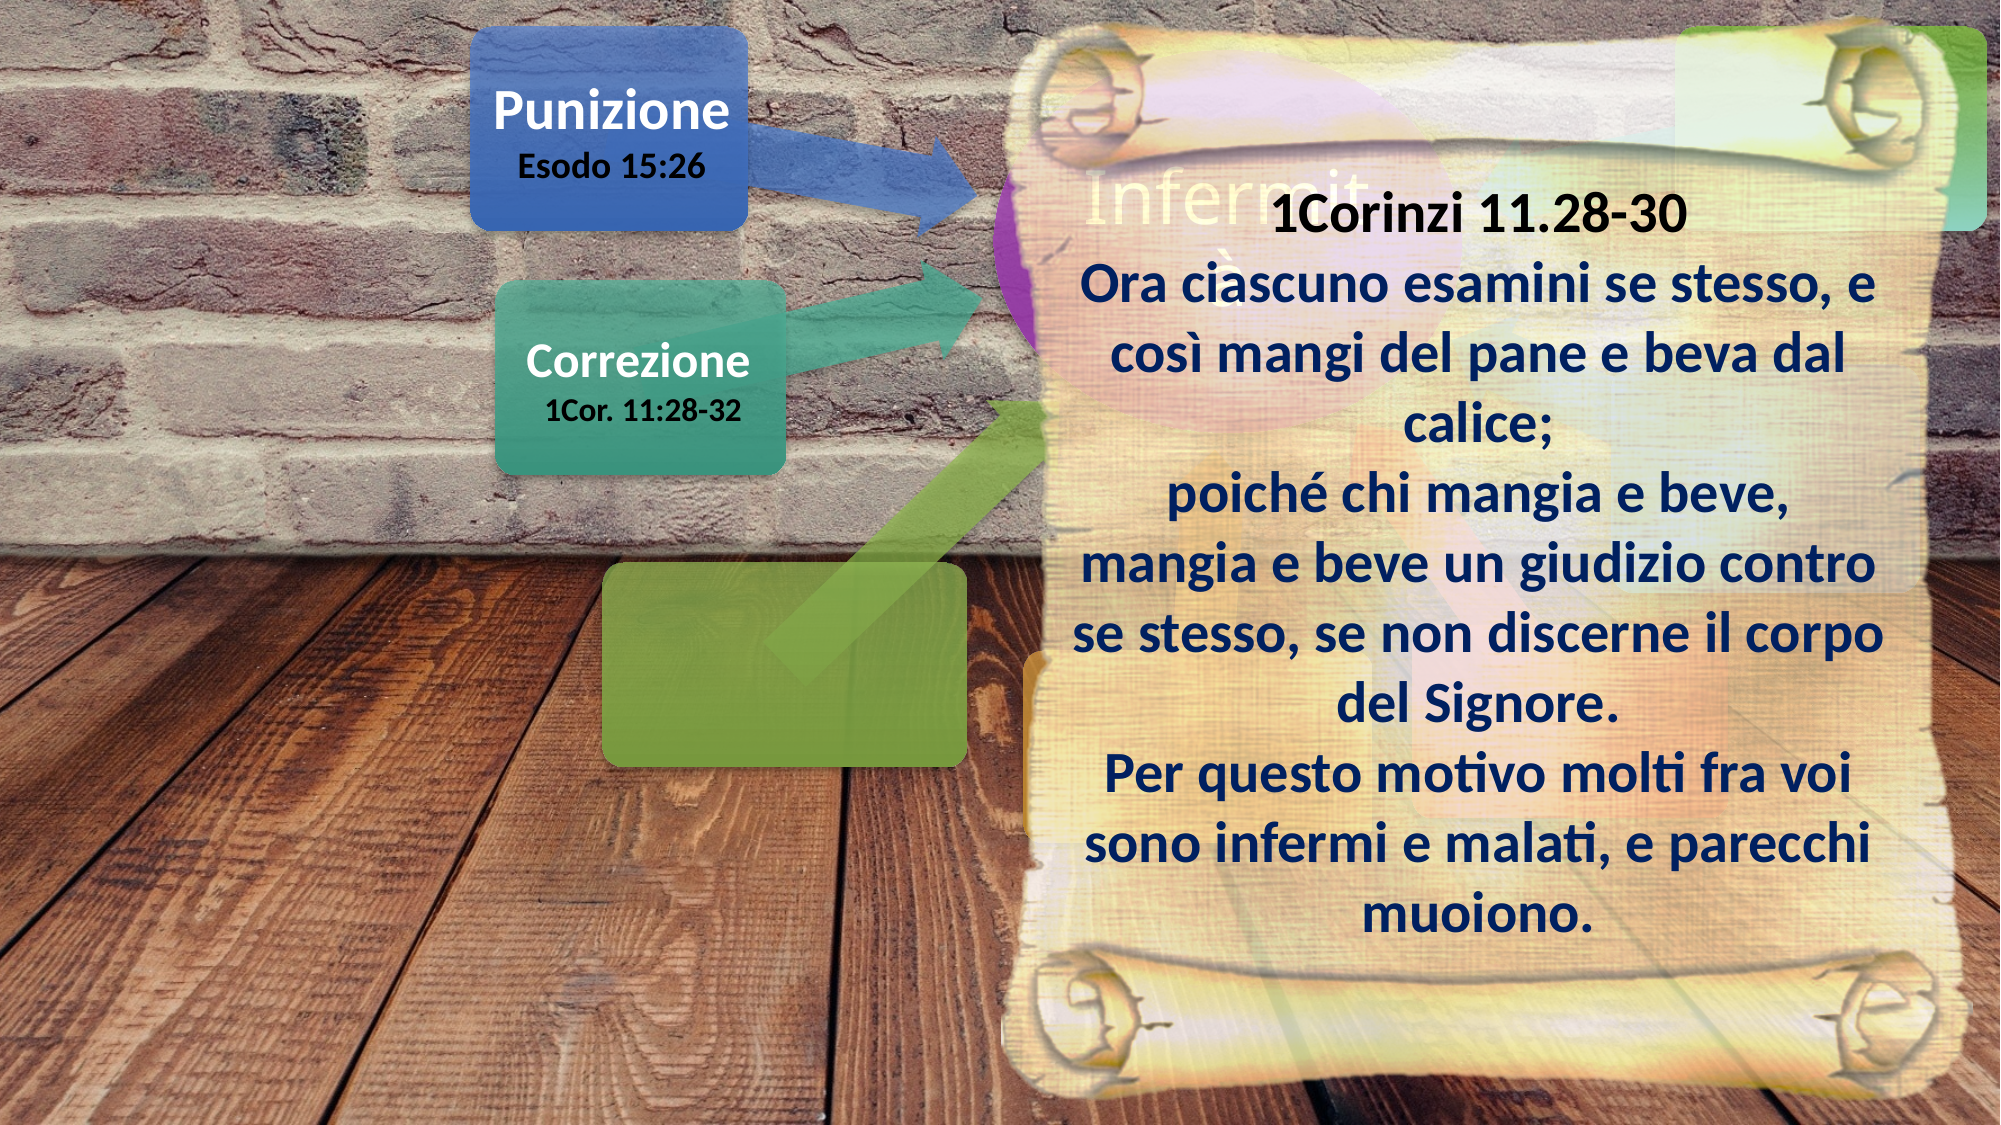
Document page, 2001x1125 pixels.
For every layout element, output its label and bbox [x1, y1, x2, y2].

text_box [467, 26, 1988, 917]
picture [0, 0, 2000, 1125]
